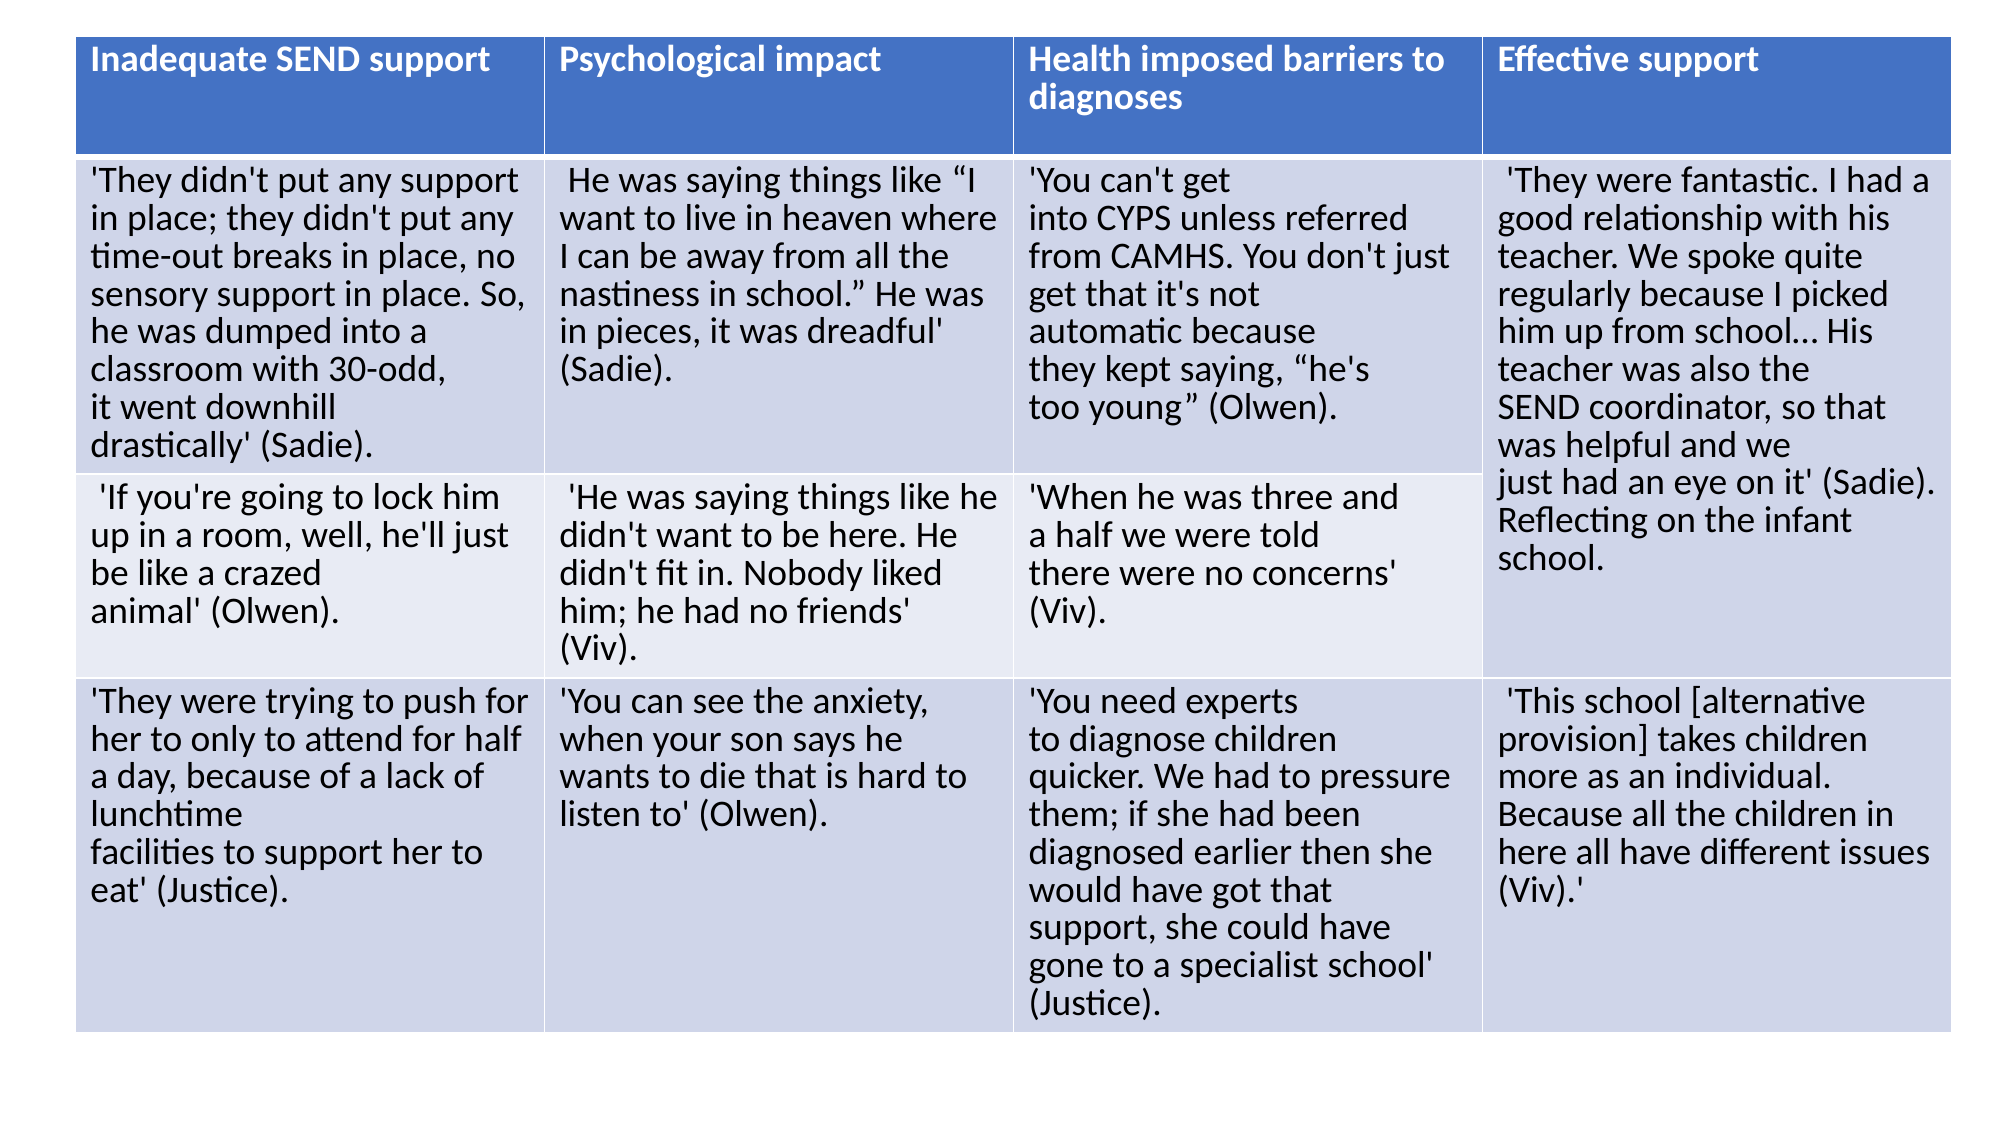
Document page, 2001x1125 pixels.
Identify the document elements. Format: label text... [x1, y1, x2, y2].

table_cell 'They were fantastic. I had a good relationship with his teacher. We spoke quite regularly because I picked him up from school… His teacher was also the SEND coordinator, so that was helpful and we just had an eye on it' (Sadie). Reflecting on the infant school. [1483, 160, 1951, 677]
table_header Effective support [1483, 37, 1951, 154]
table_header Health imposed barriers to diagnoses [1014, 37, 1482, 154]
table_cell 'You can't get into CYPS unless referred from CAMHS. You don't just get that it's not automatic because they kept saying, “he's too young” (Olwen). [1014, 160, 1482, 473]
table_header Inadequate SEND support [76, 37, 544, 154]
table_cell 'They were trying to push for her to only to attend for half a day, because of a lack of lunchtime facilities to support her to eat' (Justice). [76, 679, 544, 1032]
table_cell 'If you're going to lock him up in a room, well, he'll just be like a crazed animal' (Olwen). [76, 475, 544, 677]
table_cell He was saying things like “I want to live in heaven where I can be away from all the nastiness in school.” He was in pieces, it was dreadful' (Sadie). [545, 160, 1013, 473]
table_cell 'This school [alternative provision] takes children more as an individual. Because all the children in here all have different issues (Viv).' [1483, 679, 1951, 1032]
table_cell 'When he was three and a half we were told there were no concerns' (Viv). [1014, 475, 1482, 677]
table_cell 'He was saying things like he didn't want to be here. He didn't fit in. Nobody liked him; he had no friends' (Viv). [545, 475, 1013, 677]
table_cell 'You can see the anxiety, when your son says he wants to die that is hard to listen to' (Olwen). [545, 679, 1013, 1032]
table_cell 'You need experts to diagnose children quicker. We had to pressure them; if she had been diagnosed earlier then she would have got that support, she could have gone to a specialist school' (Justice). [1014, 679, 1482, 1032]
table_cell 'They didn't put any support in place; they didn't put any time-out breaks in place, no sensory support in place. So, he was dumped into a classroom with 30-odd, it went downhill drastically' (Sadie). [76, 160, 544, 473]
table_header Psychological impact [545, 37, 1013, 154]
